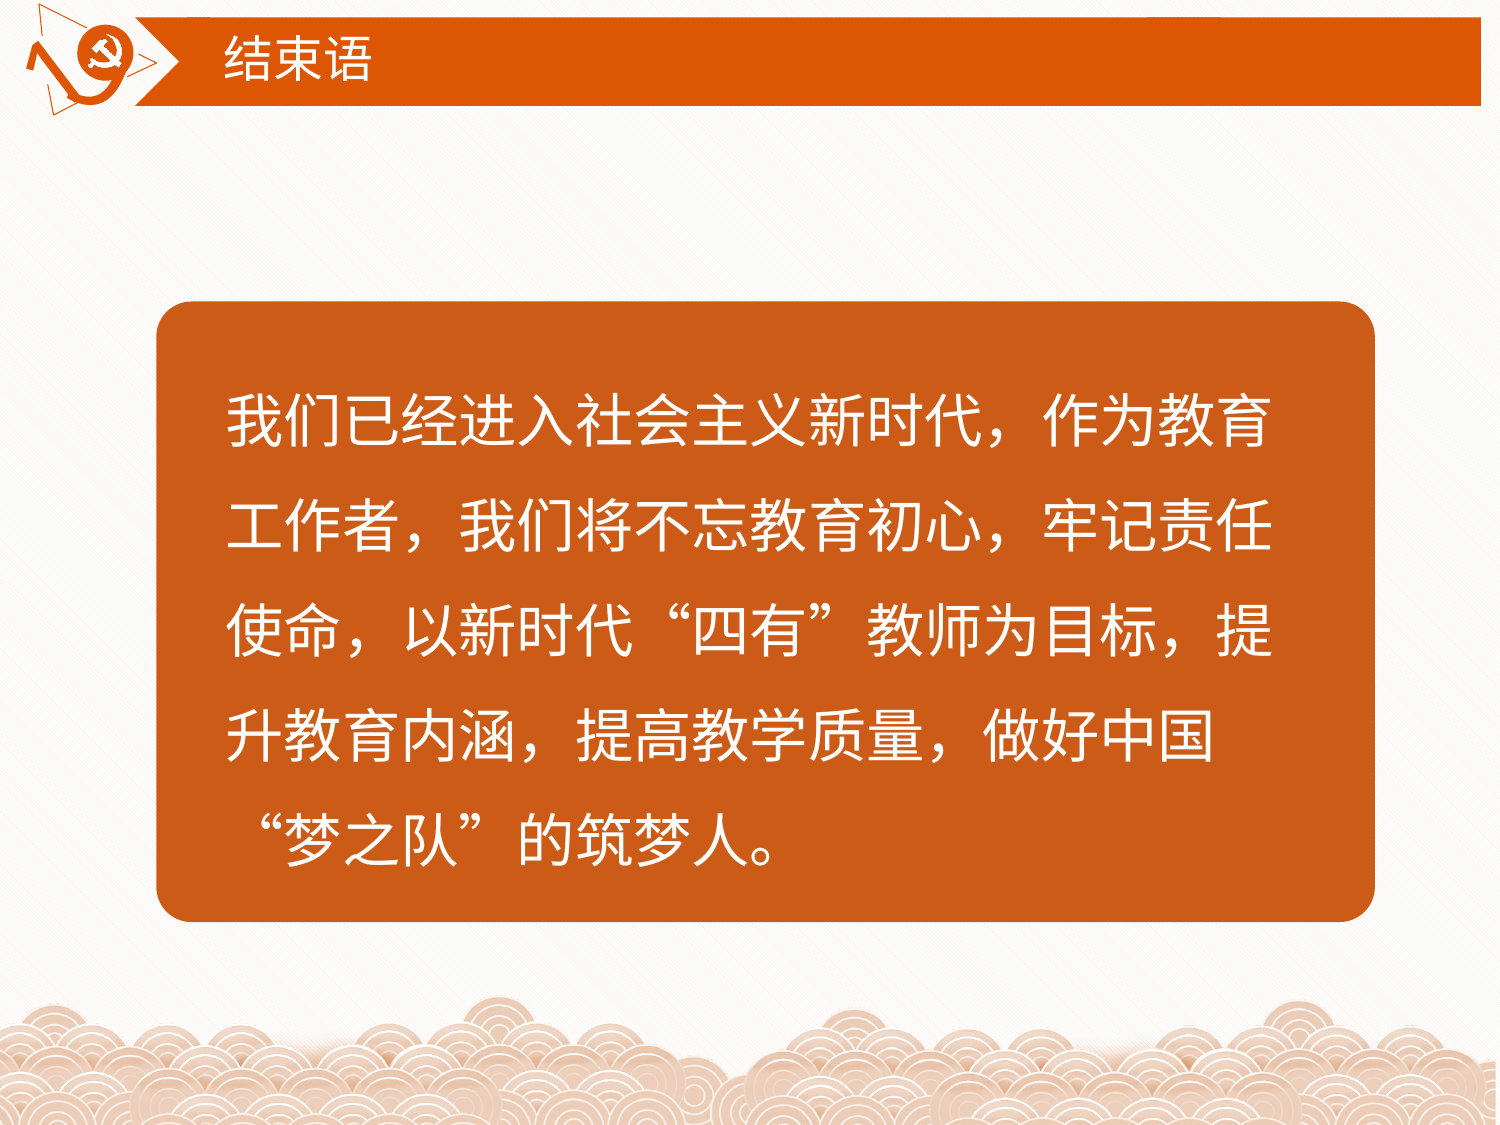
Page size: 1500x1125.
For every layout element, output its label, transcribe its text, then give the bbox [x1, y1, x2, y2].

list 结束语 [208, 23, 1073, 100]
text_box 我们已经进入社会主义新时代，作为教育工作者，我们将不忘教育初心，牢记责任使命，以新时代“四有”教师为目标，提升教育内涵，提高教学质量，做好中国“梦之队”的筑梦人。 [155, 300, 1376, 924]
